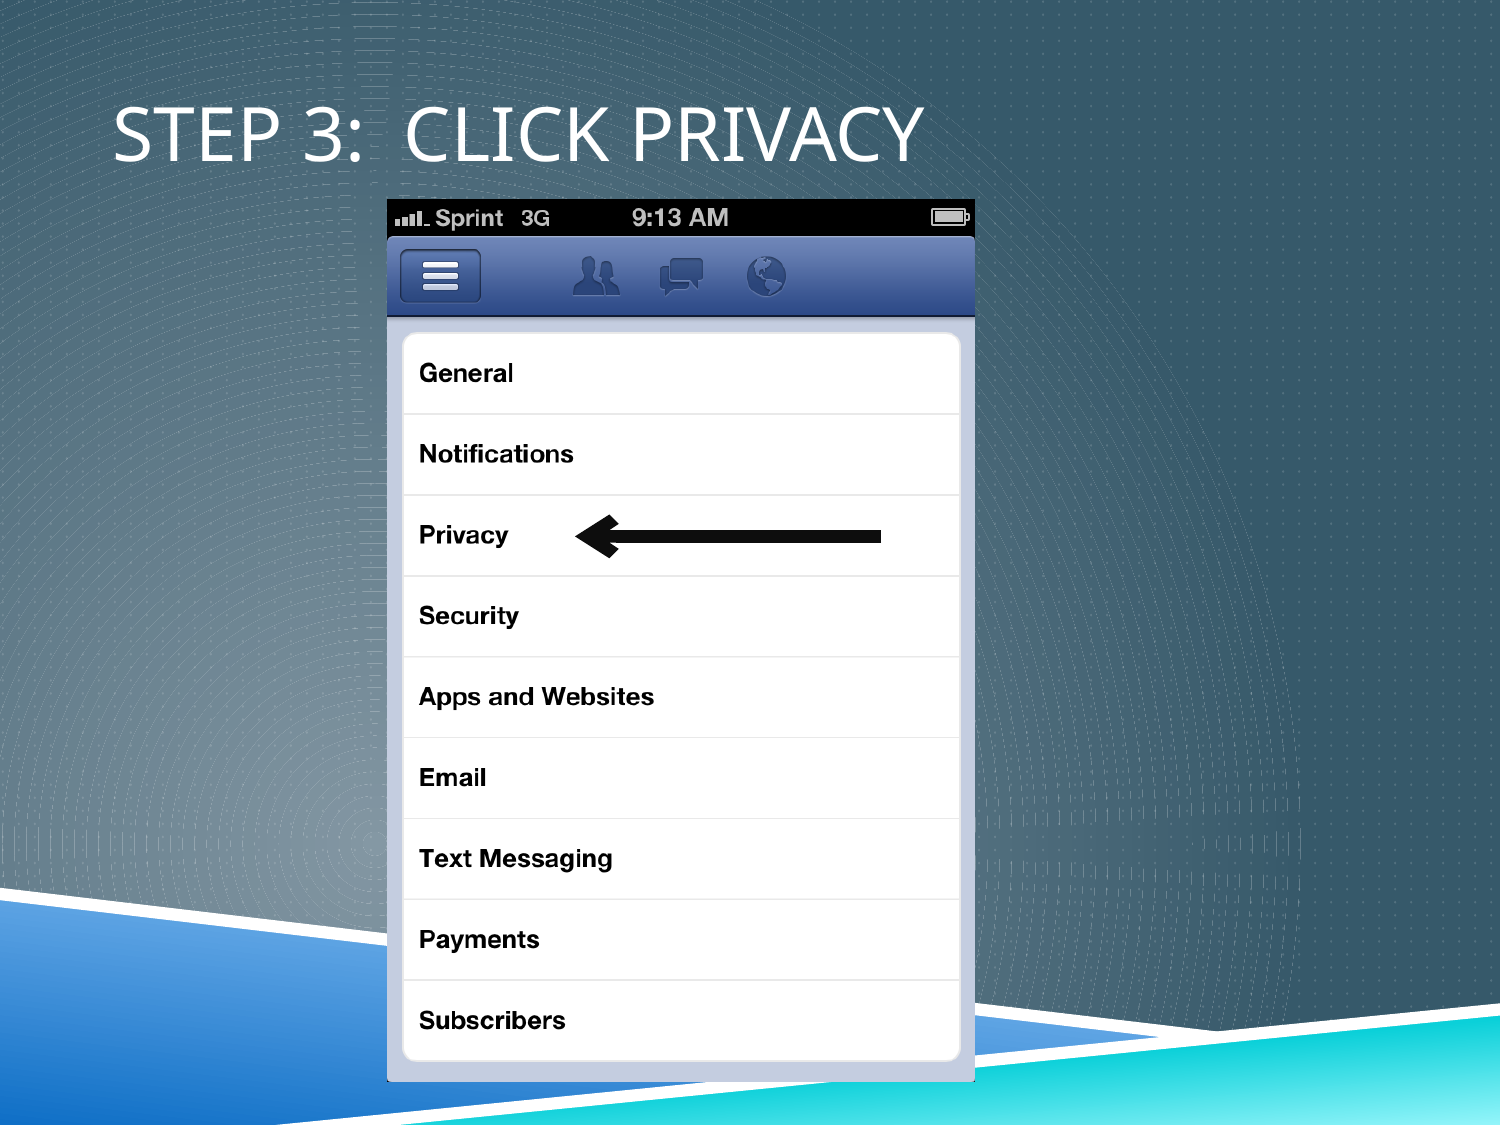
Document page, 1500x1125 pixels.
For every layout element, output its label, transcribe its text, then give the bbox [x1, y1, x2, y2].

title Step 3: click privacy [112, 37, 1388, 225]
picture [387, 199, 976, 1082]
